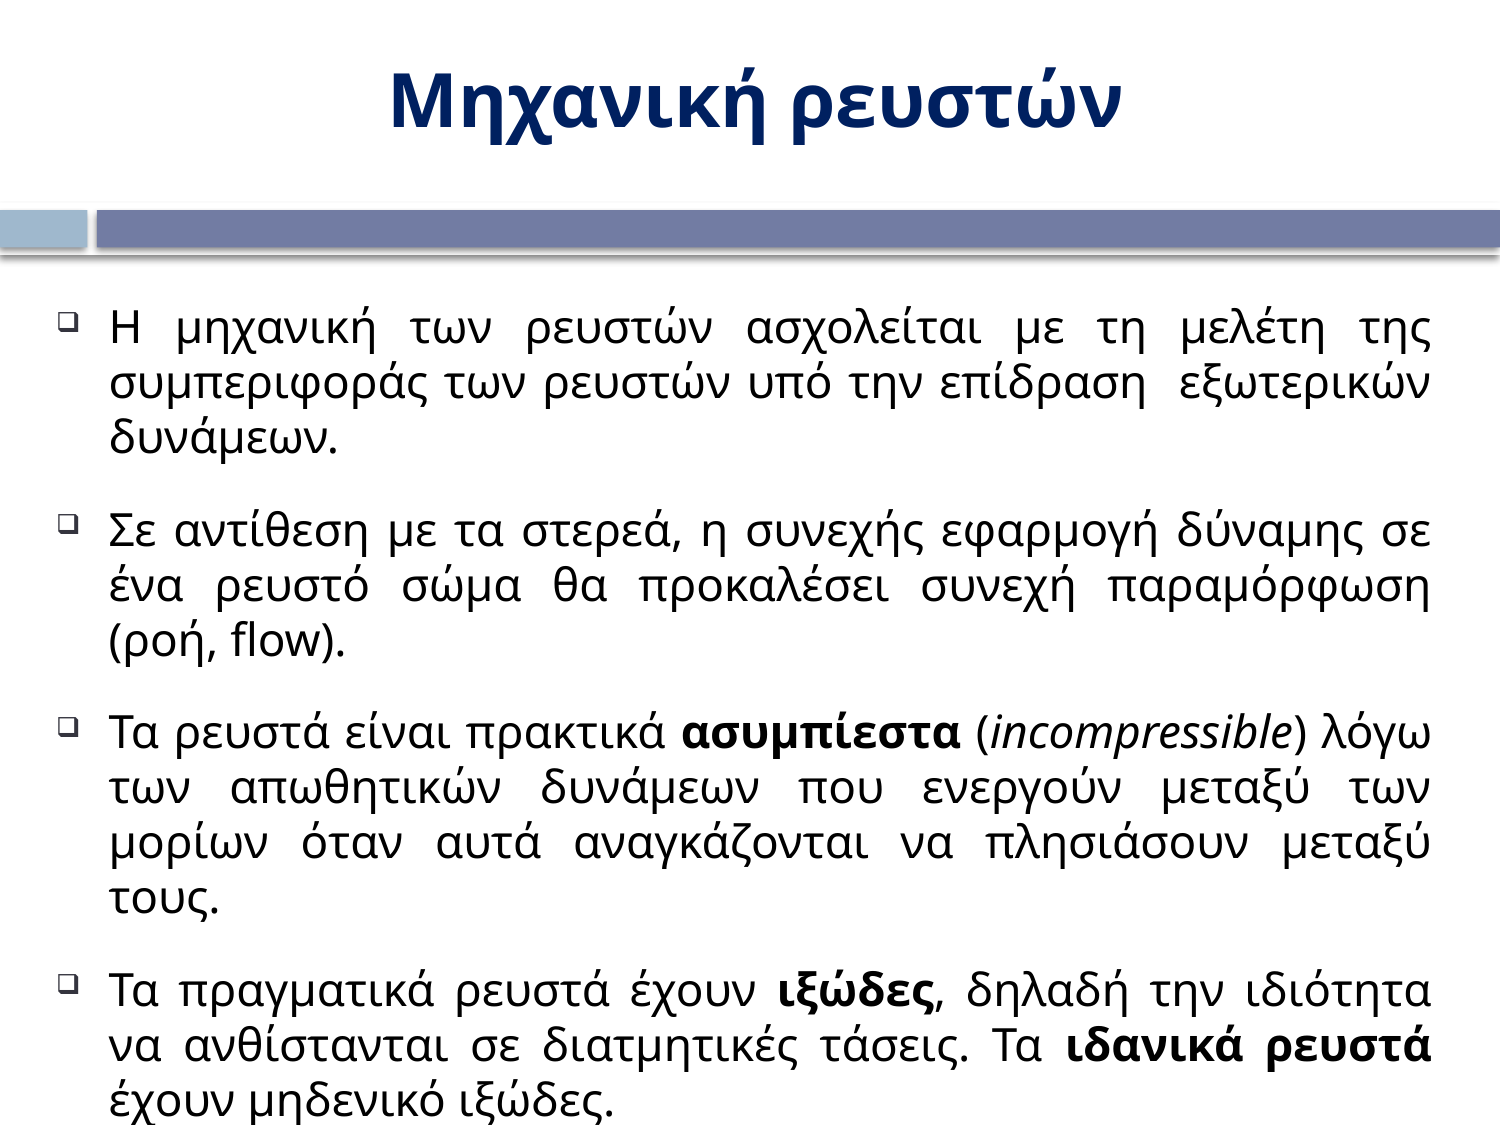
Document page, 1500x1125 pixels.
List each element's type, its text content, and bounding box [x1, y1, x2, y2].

list Η μηχανική των ρευστών ασχολείται με τη μελέτη της συμπεριφοράς των ρευστών υπό την επίδραση εξωτερικών δυνάμεων. Σε αντίθεση με τα στερεά, η συνεχής εφαρμογή δύναμης σε ένα ρευστό σώμα θα προκαλέσει συνεχή παραμόρφωση (ροή, flow). Τα ρευστά είναι πρακτικά ασυμπίεστα (incompressible) λόγω των απωθητικών δυνάμεων που ενεργούν μεταξύ των μορίων όταν αυτά αναγκάζονται να πλησιάσουν μεταξύ τους. Τα πραγματικά ρευστά έχουν ιξώδες, δηλαδή την ιδιότητα να ανθίστανται σε διατμητικές τάσεις. Τα ιδανικά ρευστά έχουν μηδενικό ιξώδες. [41, 290, 1447, 1106]
text_box Μηχανική ρευστών [118, 44, 1394, 220]
